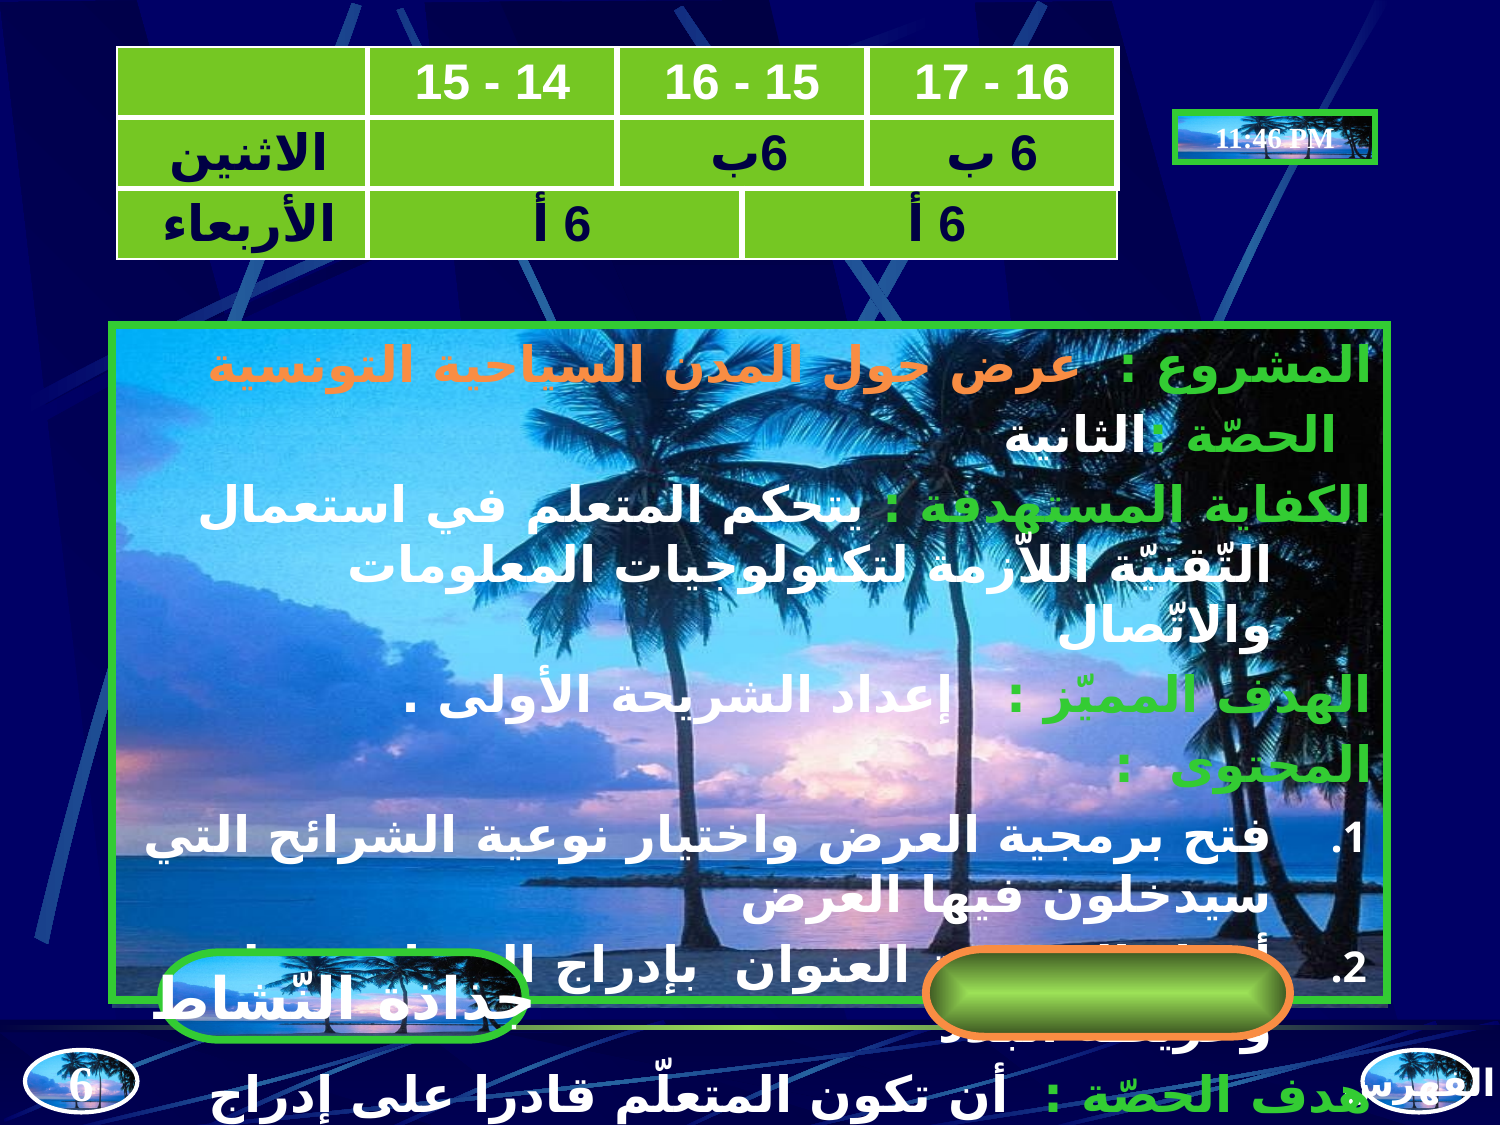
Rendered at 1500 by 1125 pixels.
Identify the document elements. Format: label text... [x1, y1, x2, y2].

picture [111, 325, 1389, 1008]
table_cell 6ب [620, 120, 864, 186]
text_box جذاذة النّشاط [168, 1017, 519, 1040]
table_header 16 - 17 [870, 48, 1114, 115]
table_cell 6 أ [370, 191, 739, 258]
text_box 6 [24, 1049, 138, 1113]
slide_number 8 [1079, 1035, 1393, 1111]
table_header 14 - 15 [370, 48, 614, 115]
table_header 15 - 16 [620, 48, 864, 115]
table_cell 6 ب [870, 120, 1114, 186]
text_box الفهرس [1362, 1049, 1476, 1113]
table_cell [370, 120, 614, 186]
table_cell الأربعاء [118, 191, 365, 258]
table_cell الاثنين [118, 120, 365, 186]
text_box 11-12-2013 8:28 [1175, 112, 1375, 163]
text_box [935, 1017, 1281, 1037]
text_box [952, 31, 1140, 91]
table_header [118, 48, 365, 115]
text_box [112, 90, 116, 151]
table_cell 6 أ [745, 191, 1116, 258]
